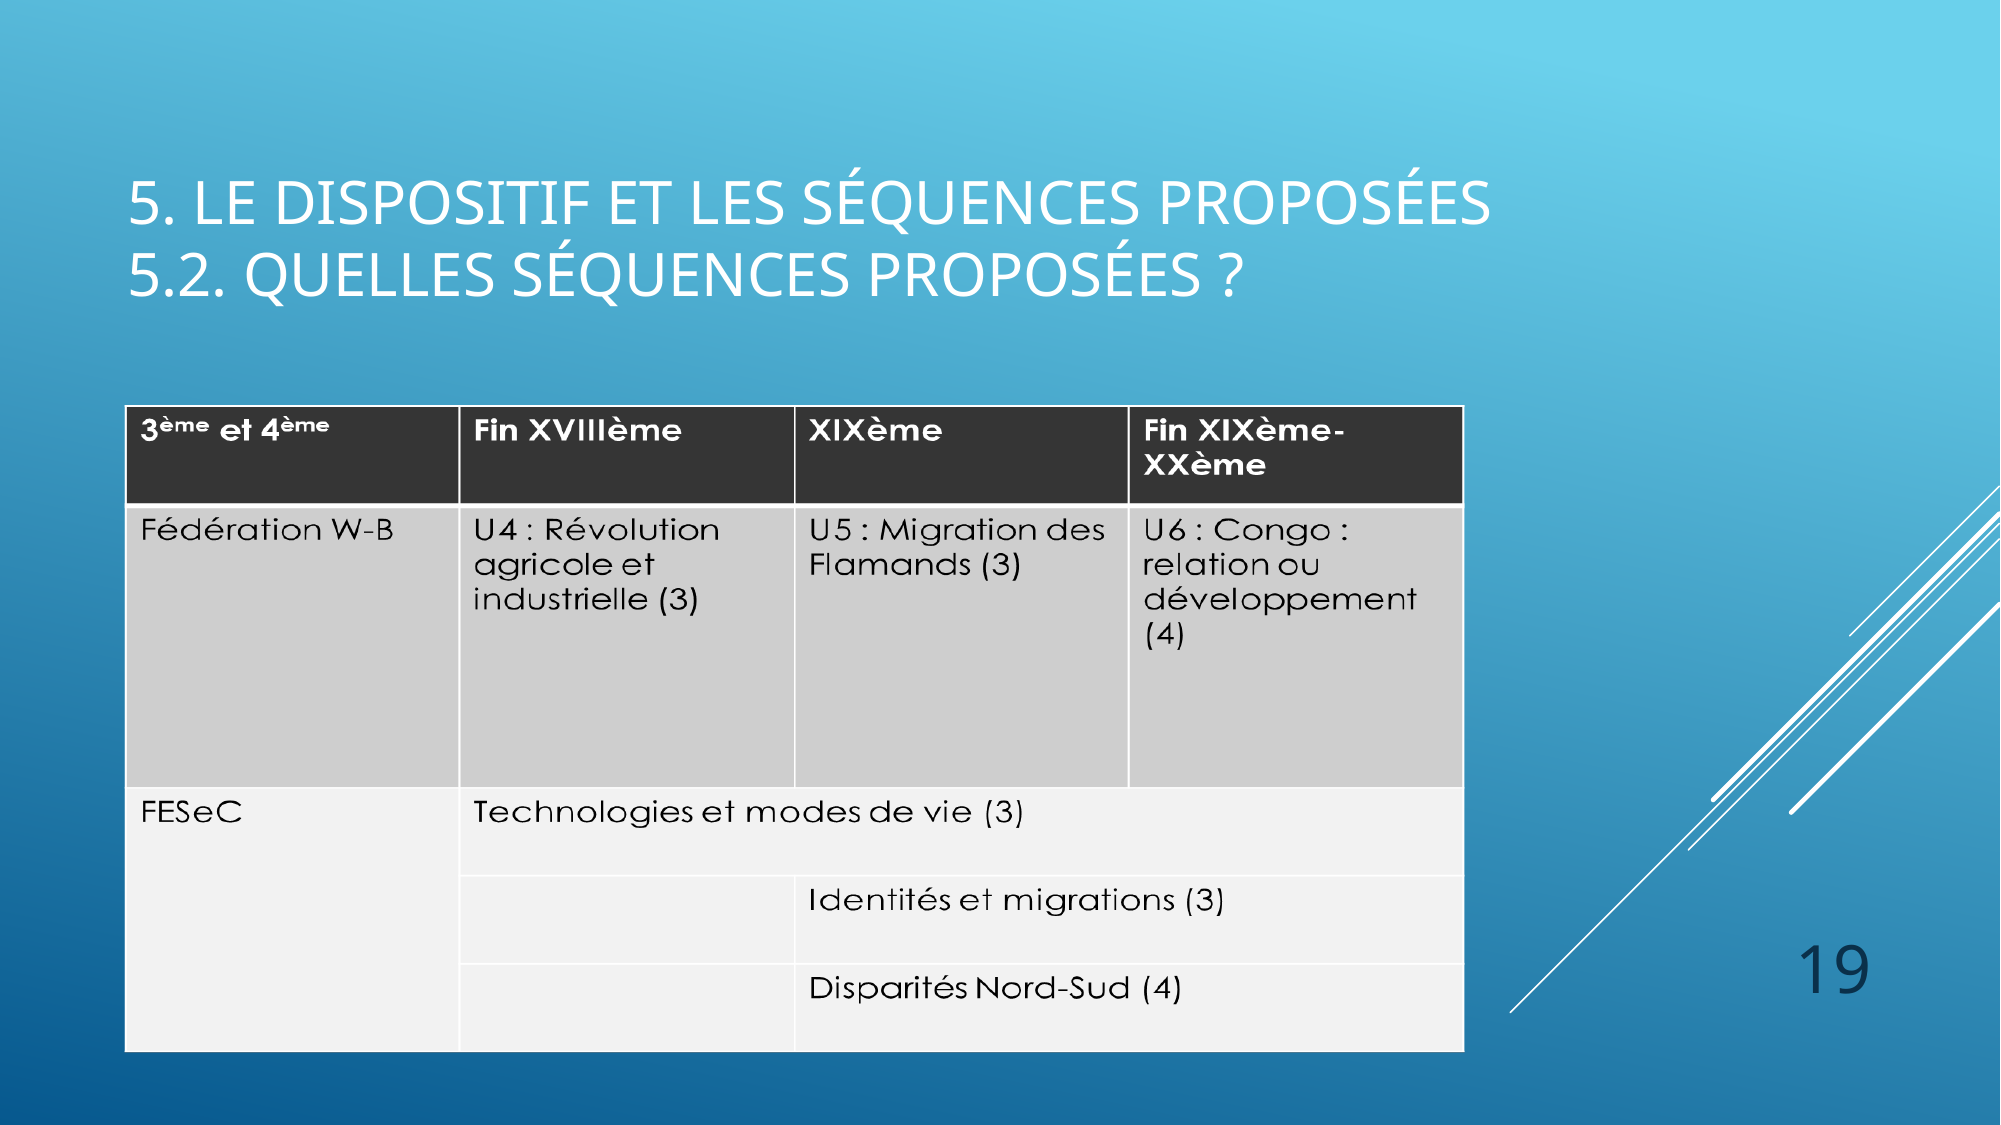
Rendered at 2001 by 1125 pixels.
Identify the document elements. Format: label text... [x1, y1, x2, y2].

title 5. Le Dispositif et Les séquences proposées 5.2. Quelles Séquences Proposées ? [112, 112, 1513, 360]
slide_number 19 [1700, 915, 1888, 1025]
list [123, 401, 1467, 1053]
